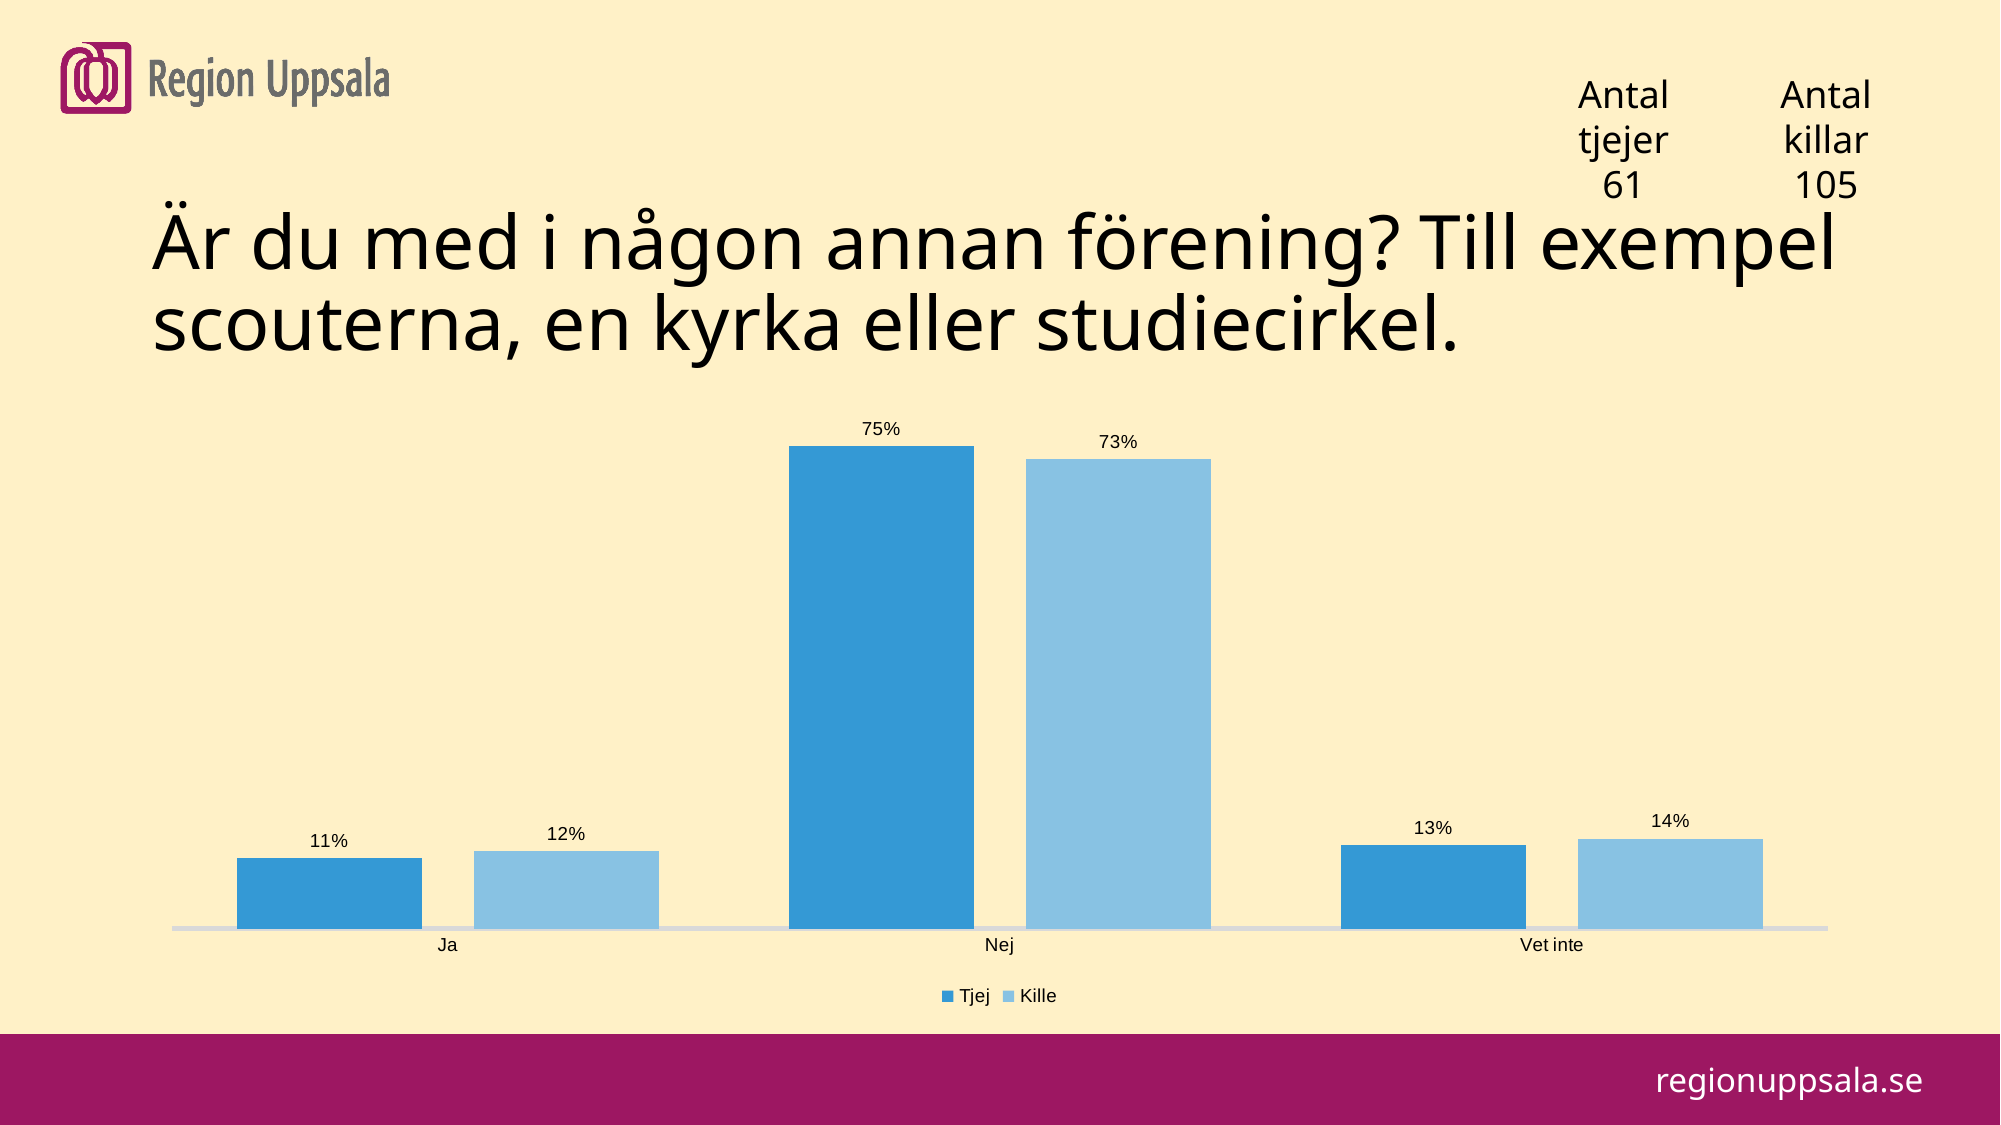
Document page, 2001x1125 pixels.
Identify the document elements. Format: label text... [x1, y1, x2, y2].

text_box Antal tjejer 61 [1522, 63, 1725, 214]
chart [137, 402, 1863, 1014]
text_box Antal killar 105 [1725, 63, 1928, 214]
list Är du med i någon annan förening? Till exempel scouterna, en kyrka eller studiecirkel. [137, 224, 1863, 346]
picture [60, 42, 389, 114]
picture [0, 1034, 2000, 1125]
